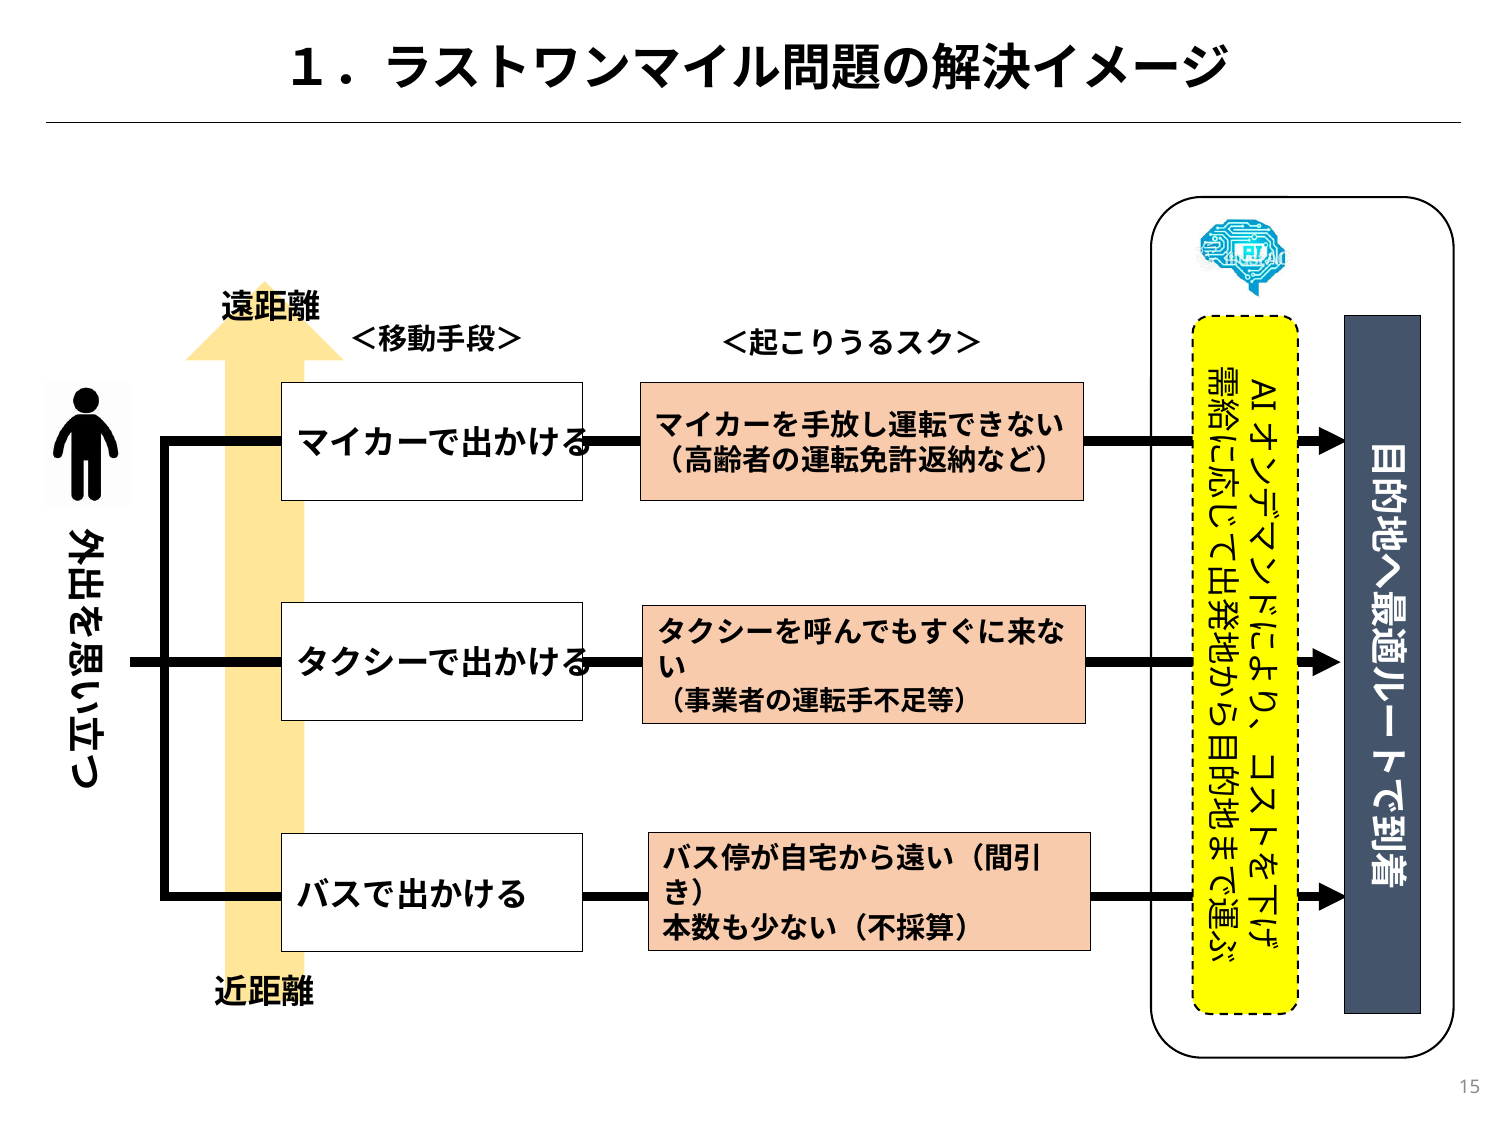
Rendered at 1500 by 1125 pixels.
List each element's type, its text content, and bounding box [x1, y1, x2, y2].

picture [43, 382, 131, 506]
text_box ＜移動手段＞ [334, 312, 540, 363]
text_box [183, 333, 334, 436]
text_box [1149, 195, 1455, 1057]
text_box AIオンデマンドにより、コストを下げ 需給に応じて出発地から目的地まで運ぶ [1191, 663, 1299, 896]
text_box 遠距離 [206, 277, 336, 333]
text_box マイカーで出かける [281, 441, 583, 501]
text_box バスで出かける [281, 897, 583, 952]
text_box タクシーを呼んでもすぐに来ない （事業者の運転手不足等） [642, 605, 1086, 662]
text_box マイカーを手放し運転できない （高齢者の運転免許返納など） [640, 441, 1084, 501]
text_box タクシーで出かける [281, 663, 583, 721]
text_box バス停が自宅から遠い（間引き） 本数も少ない（不採算） [648, 897, 1091, 951]
text_box バスで出かける [281, 833, 583, 896]
text_box タクシーを呼んでもすぐに来ない （事業者の運転手不足等） [642, 663, 1086, 724]
text_box バス停が自宅から遠い（間引き） 本数も少ない（不採算） [648, 832, 1091, 896]
slide_number 15 [1157, 1057, 1496, 1118]
text_box [224, 901, 306, 962]
text_box １．ラストワンマイル問題の解決イメージ [268, 27, 1246, 103]
picture [1188, 214, 1298, 303]
text_box マイカーで出かける [281, 382, 583, 440]
text_box AIオンデマンドにより、コストを下げ 需給に応じて出発地から目的地まで運ぶ [1191, 441, 1299, 662]
text_box AIオンデマンドにより、コストを下げ 需給に応じて出発地から目的地まで運ぶ [1191, 897, 1299, 1016]
text_box 近距離 [200, 962, 330, 1018]
text_box 目的地へ最適ルートで到着 [1344, 315, 1421, 1014]
text_box ＜起こりうるスク＞ [705, 316, 999, 367]
text_box タクシーで出かける [281, 602, 583, 662]
text_box AIオンデマンドにより、コストを下げ 需給に応じて出発地から目的地まで運ぶ [1191, 314, 1299, 440]
text_box 外出を思い立つ [42, 476, 118, 843]
text_box [224, 667, 306, 892]
text_box マイカーを手放し運転できない （高齢者の運転免許返納など） [640, 382, 1084, 440]
text_box [224, 446, 306, 657]
